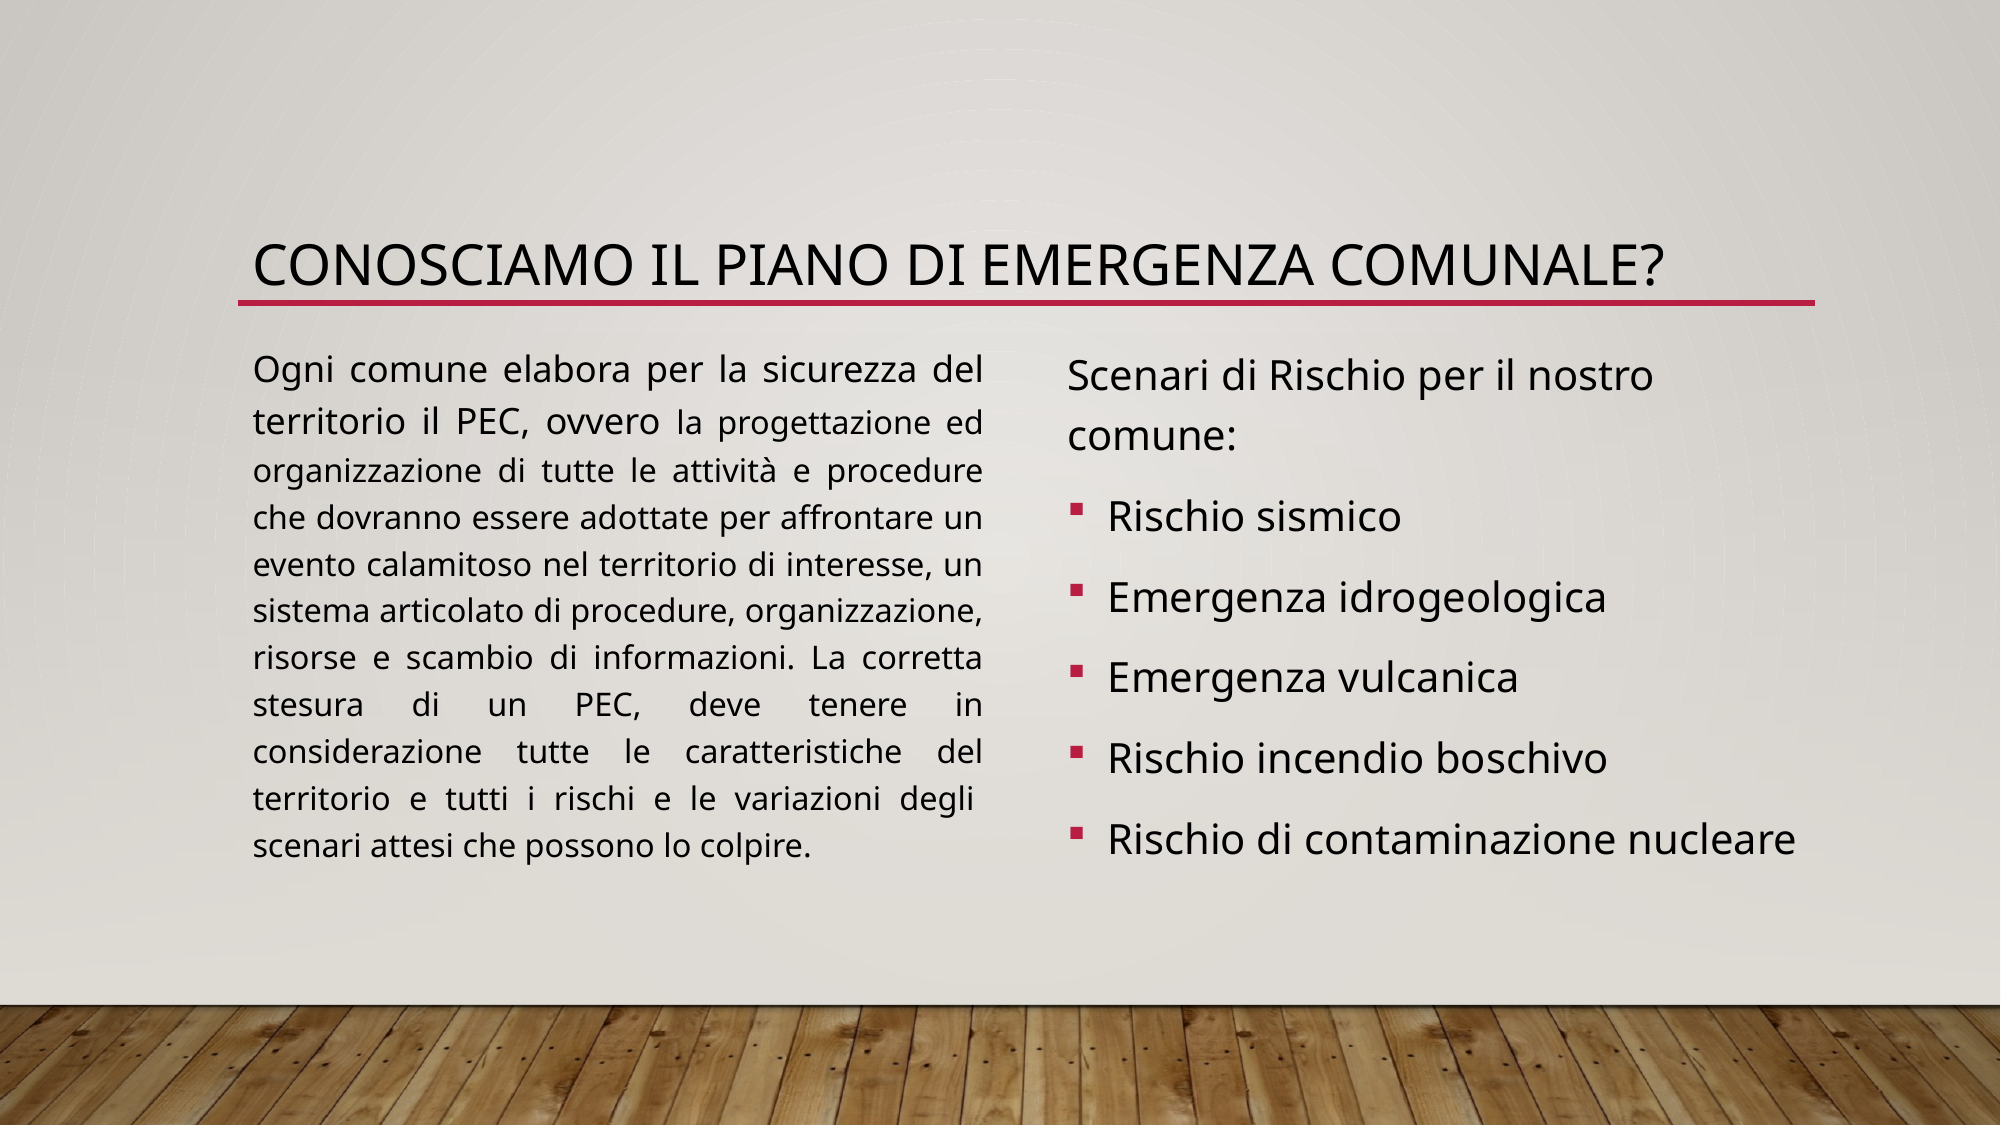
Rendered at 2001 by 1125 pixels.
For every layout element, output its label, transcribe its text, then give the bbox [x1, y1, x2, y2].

title CONOSCIAMO IL PIANO DI EMERGENZA COMUNALE? [237, 229, 1814, 306]
picture [0, 1005, 2000, 1125]
list Ogni comune elabora per la sicurezza del territorio il PEC, ovvero la progettazione ed organizzazione di tutte le attività e procedure che dovranno essere adottate per affrontare un evento calamitoso nel territorio di interesse, un sistema articolato di procedure, organizzazione, risorse e scambio di informazioni. La corretta stesura di un PEC, deve tenere in considerazione tutte le caratteristiche del territorio e tutti i rischi e le variazioni degli scenari attesi che possono lo colpire. [237, 329, 1000, 896]
list Scenari di Rischio per il nostro comune: Rischio sismico Emergenza idrogeologica Emergenza vulcanica Rischio incendio boschivo Rischio di contaminazione nucleare [1052, 330, 1815, 896]
